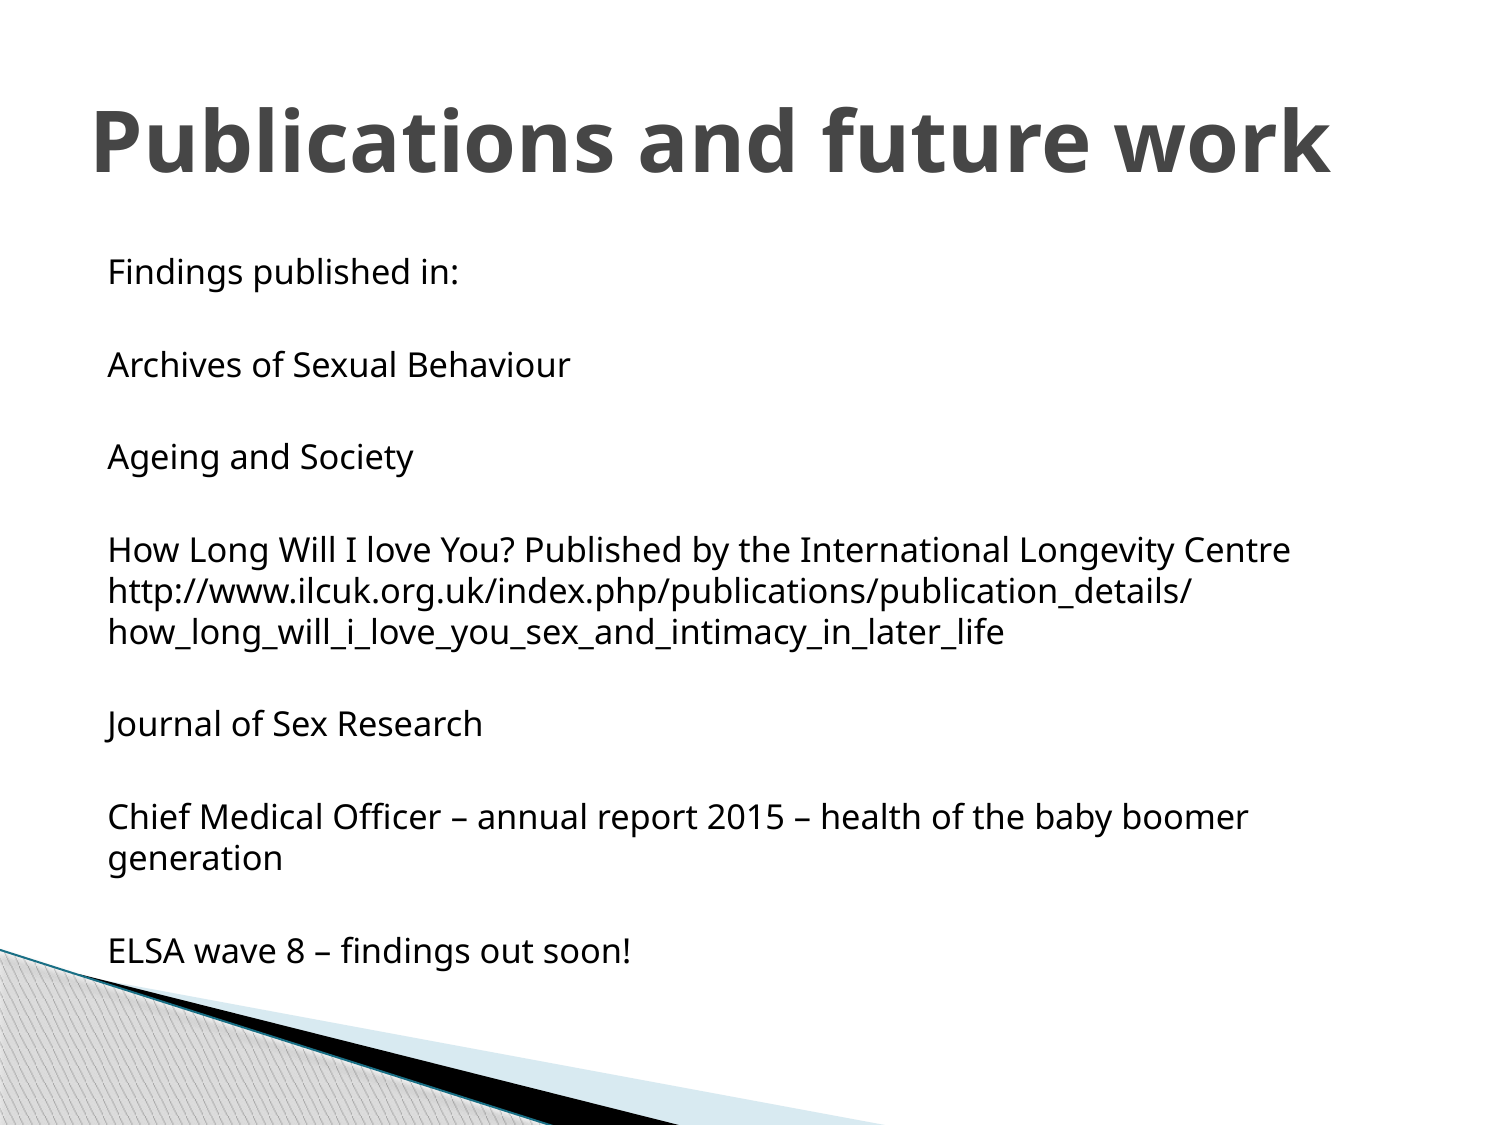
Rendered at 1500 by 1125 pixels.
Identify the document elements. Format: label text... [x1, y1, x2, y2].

title Publications and future work [75, 45, 1425, 233]
list Findings published in: Archives of Sexual Behaviour Ageing and Society How Long Will I love You? Published by the International Longevity Centre http://www.ilcuk.org.uk/index.php/publications/publication_details/how_long_will_i_love_you_sex_and_intimacy_in_later_life Journal of Sex Research Chief Medical Officer – annual report 2015 – health of the baby boomer generation ELSA wave 8 – findings out soon! [75, 243, 1425, 986]
